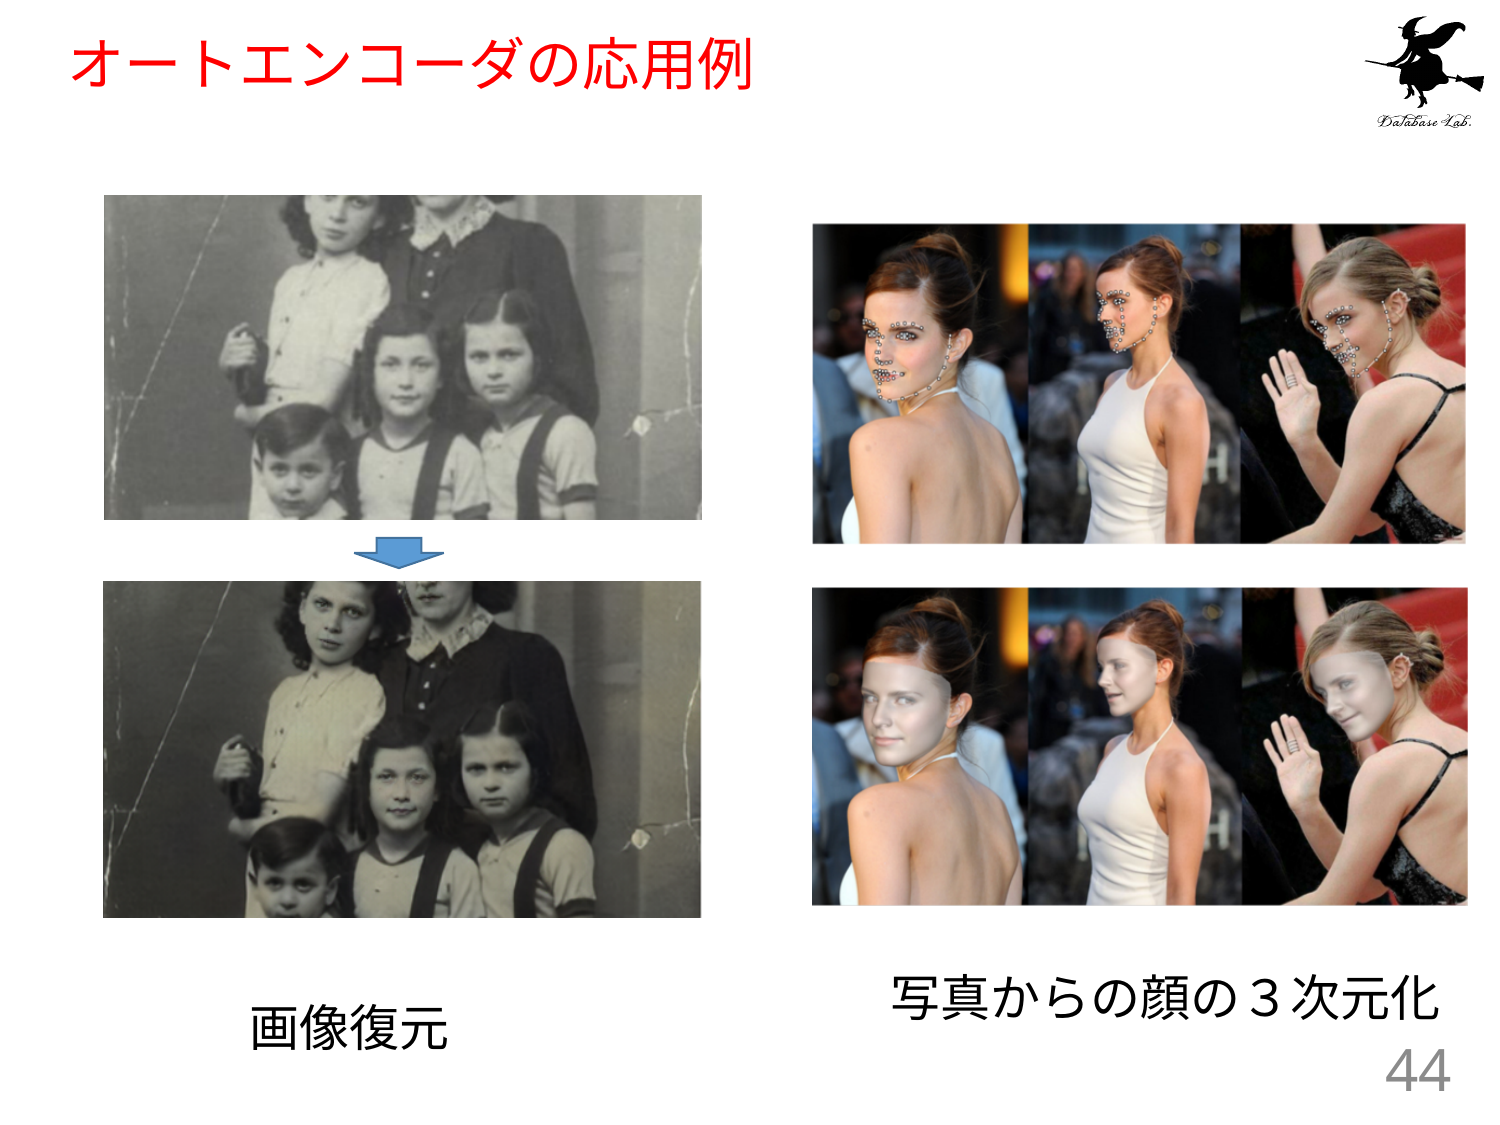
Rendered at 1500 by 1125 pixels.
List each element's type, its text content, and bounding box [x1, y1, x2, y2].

text_box 写真からの顔の３次元化 [875, 958, 1456, 1034]
picture [812, 587, 1469, 906]
slide_number 44 [1129, 1042, 1467, 1103]
picture [811, 219, 1468, 545]
picture [1362, 14, 1486, 130]
title オートエンコーダの応用例 [52, 28, 1441, 106]
text_box 画像復元 [234, 988, 465, 1064]
picture [103, 581, 702, 918]
picture [104, 195, 702, 520]
text_box [353, 536, 445, 570]
